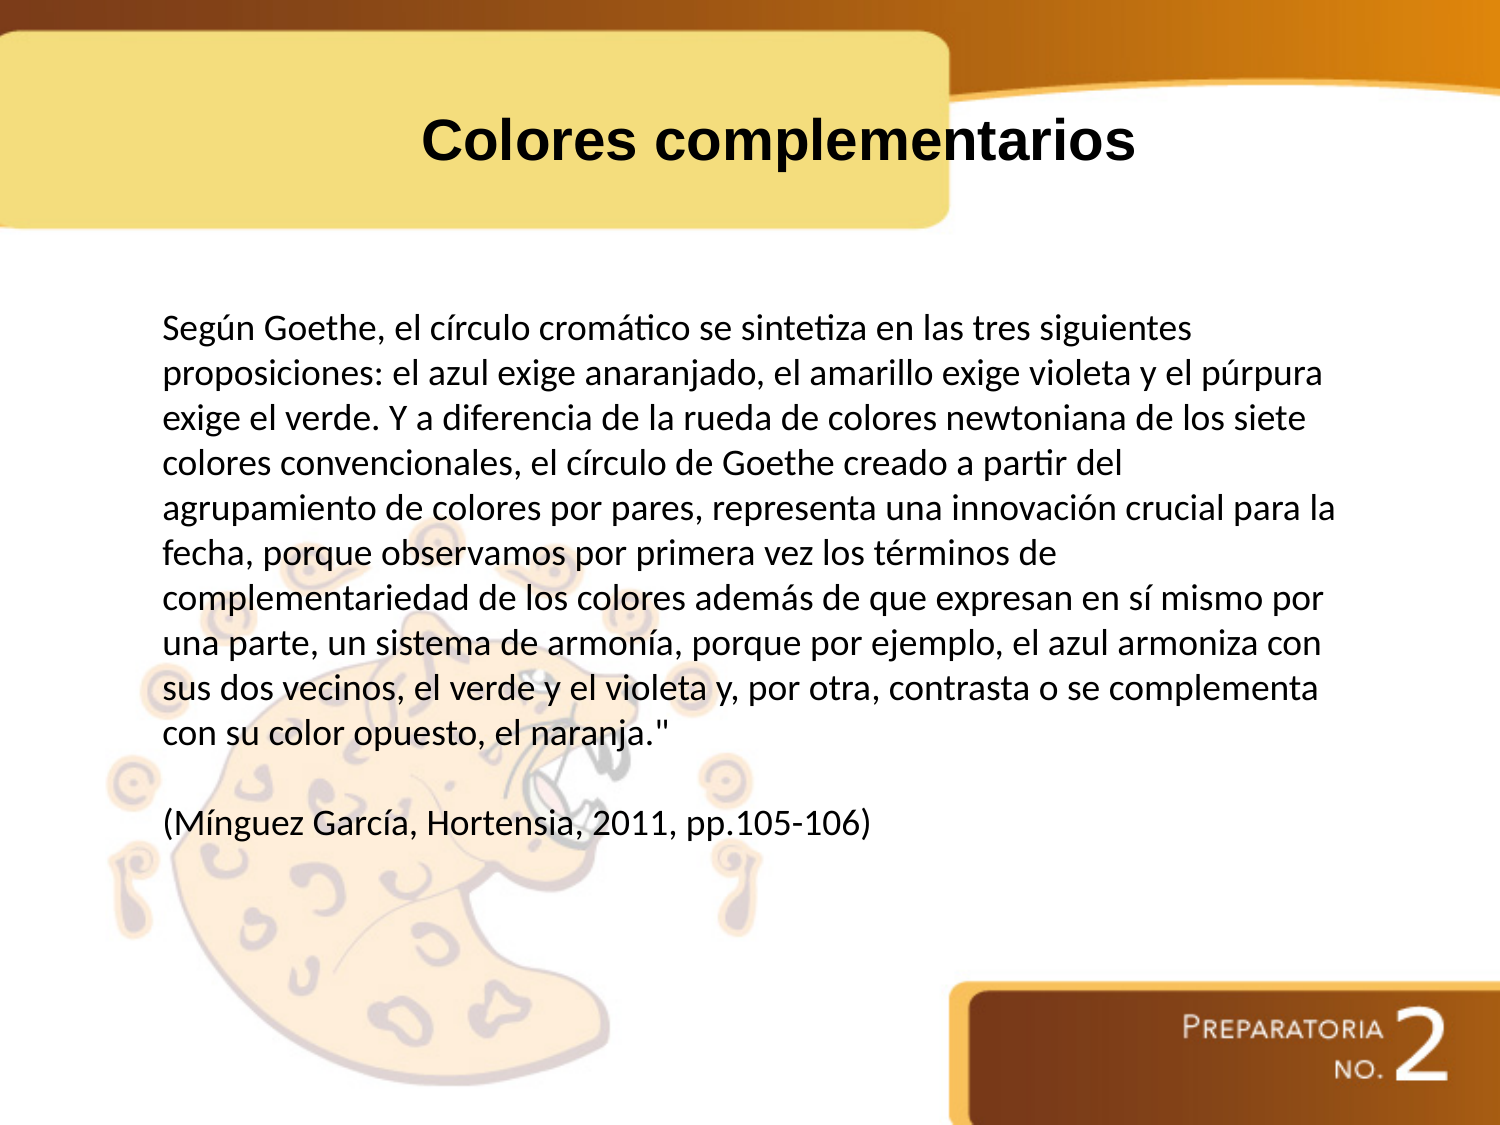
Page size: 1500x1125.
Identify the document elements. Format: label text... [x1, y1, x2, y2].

picture [0, 0, 1500, 1125]
text_box Según Goethe, el círculo cromático se sintetiza en las tres siguientes proposiciones: el azul exige anaranjado, el amarillo exige violeta y el púrpura exige el verde. Y a diferencia de la rueda de colores newtoniana de los siete colores convencionales, el círculo de Goethe creado a partir del agrupamiento de colores por pares, representa una innovación crucial para la fecha, porque observamos por primera vez los términos de complementariedad de los colores además de que expresan en sí mismo por una parte, un sistema de armonía, porque por ejemplo, el azul armoniza con sus dos vecinos, el verde y el violeta y, por otra, contrasta o se complementa con su color opuesto, el naranja." (Mínguez García, Hortensia, 2011, pp.105-106) [147, 295, 1353, 851]
title Colores complementarios [171, 54, 1388, 220]
